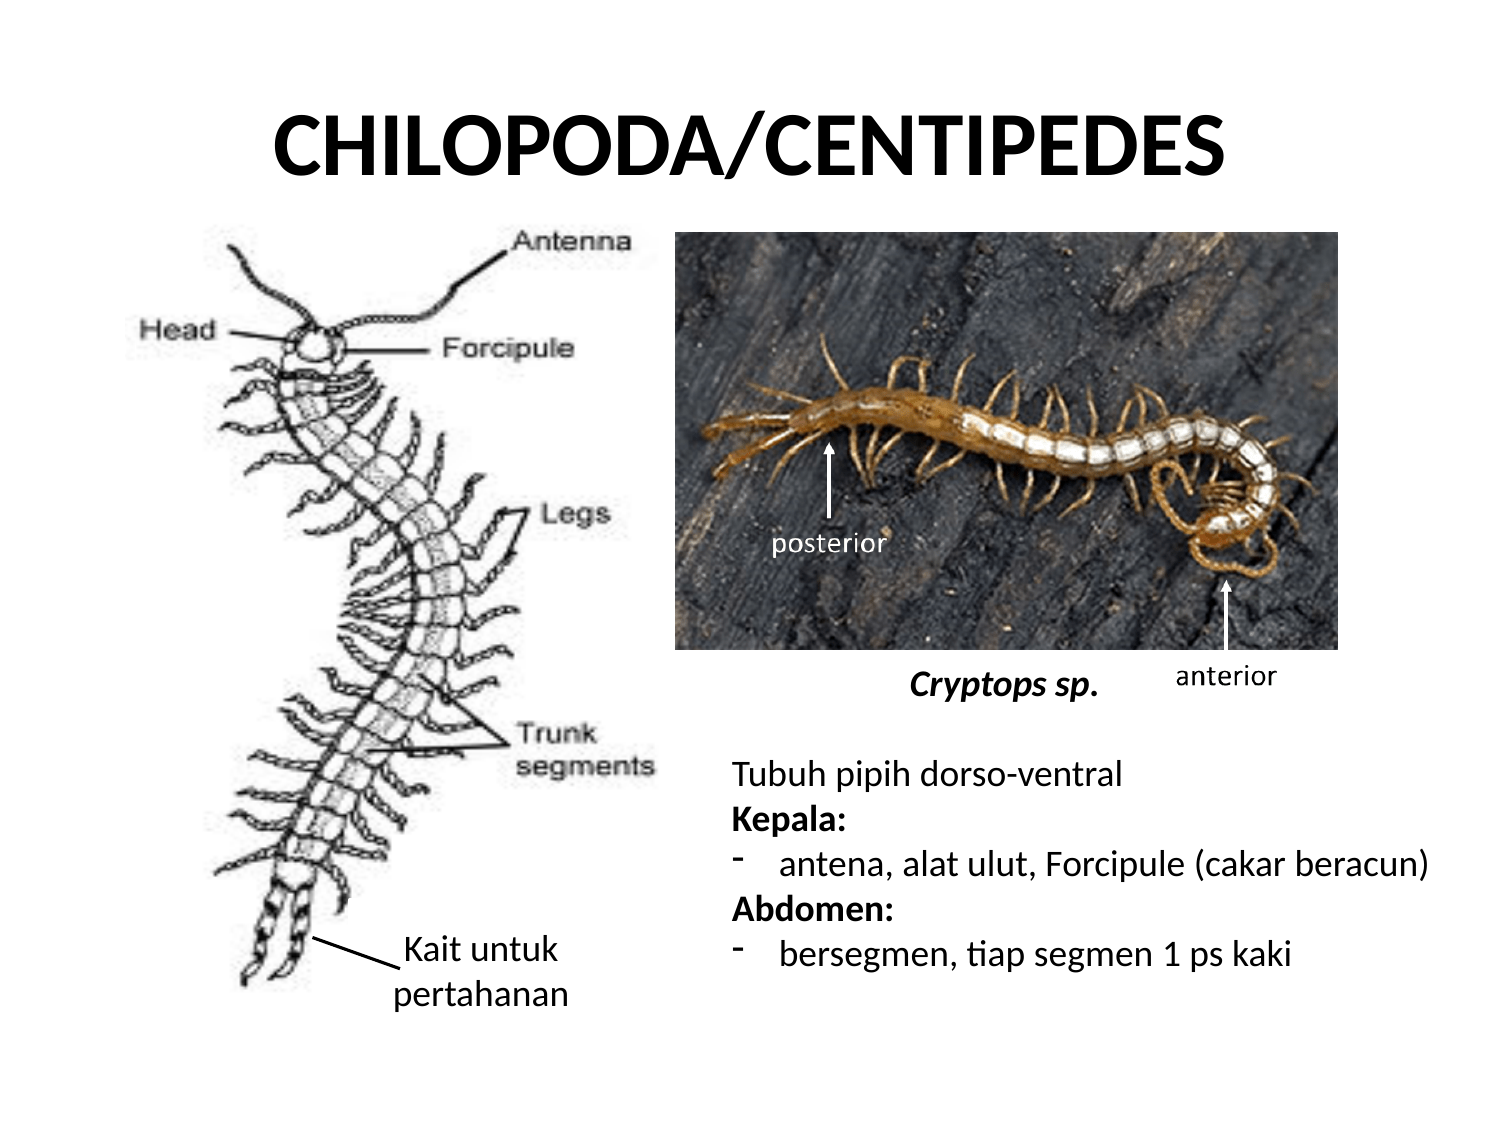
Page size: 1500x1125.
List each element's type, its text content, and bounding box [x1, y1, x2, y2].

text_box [312, 937, 401, 969]
text_box Tubuh pipih dorso-ventral Kepala: antena, alat ulut, Forcipule (cakar beracun) Abdomen: bersegmen, tiap segmen 1 ps kaki [717, 741, 1446, 981]
picture [124, 202, 1338, 1066]
title CHILOPODA/CENTIPEDES [75, 45, 1425, 233]
